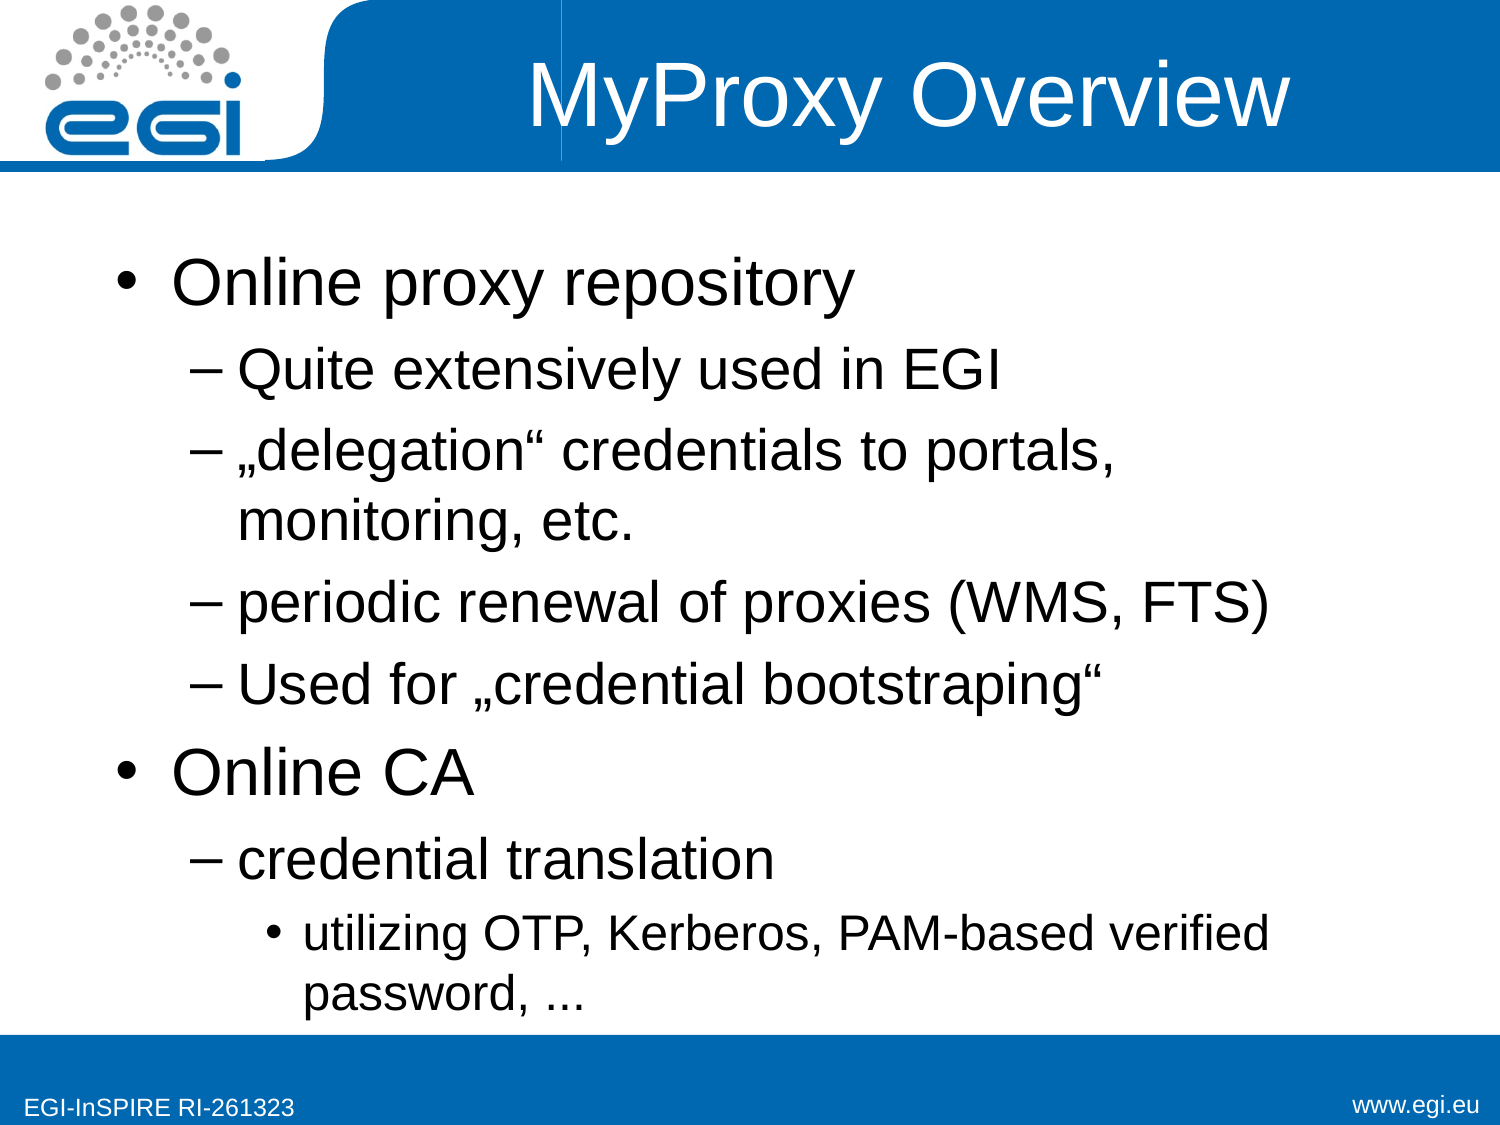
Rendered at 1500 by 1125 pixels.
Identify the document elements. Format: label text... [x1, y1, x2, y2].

title MyProxy Overview [348, 18, 1471, 162]
list Online proxy repository Quite extensively used in EGI „delegation“ credentials to portals, monitoring, etc. periodic renewal of proxies (WMS, FTS) Used for „credential bootstraping“ Online CA credential translation utilizing OTP, Kerberos, PAM-based verified password, ... [100, 231, 1426, 975]
picture [0, 0, 265, 161]
